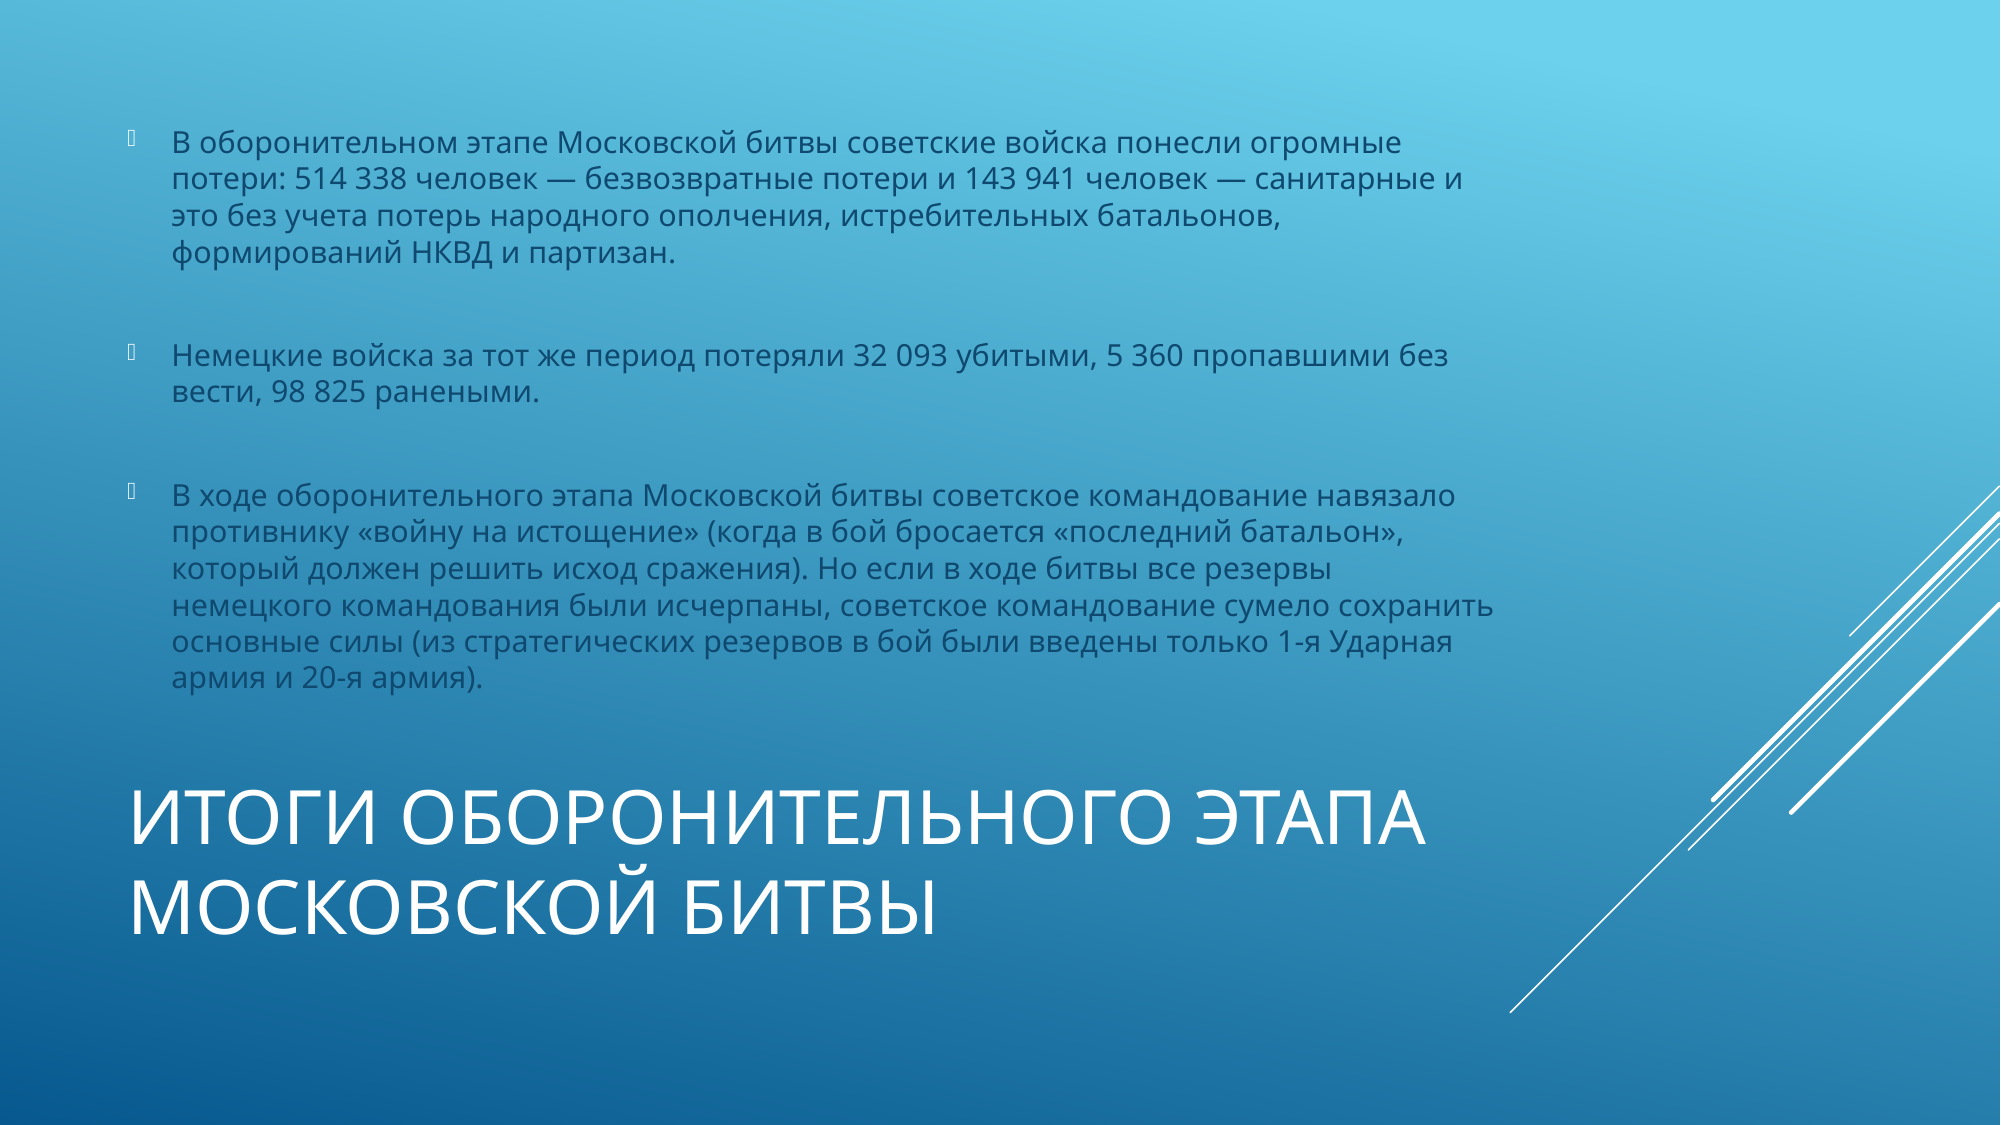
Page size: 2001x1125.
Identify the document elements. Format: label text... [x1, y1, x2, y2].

list В оборонительном этапе Московской битвы советские войска понесли огромные потери: 514 338 человек — безвозвратные потери и 143 941 человек — санитарные и это без учета потерь народного ополчения, истребительных батальонов, формирований НКВД и партизан. Немецкие войска за тот же период потеряли 32 093 убитыми, 5 360 пропавшими без вести, 98 825 ранеными. В ходе оборонительного этапа Московской битвы советское командование навязало противнику «войну на истощение» (когда в бой бросается «последний батальон», который должен решить исход сражения). Но если в ходе битвы все резервы немецкого командования были исчерпаны, советское командование сумело сохранить основные силы (из стратегических резервов в бой были введены только 1-я Ударная армия и 20-я армия). [112, 112, 1513, 706]
title Итоги оборонительного этапа Московской битвы [112, 736, 1513, 984]
